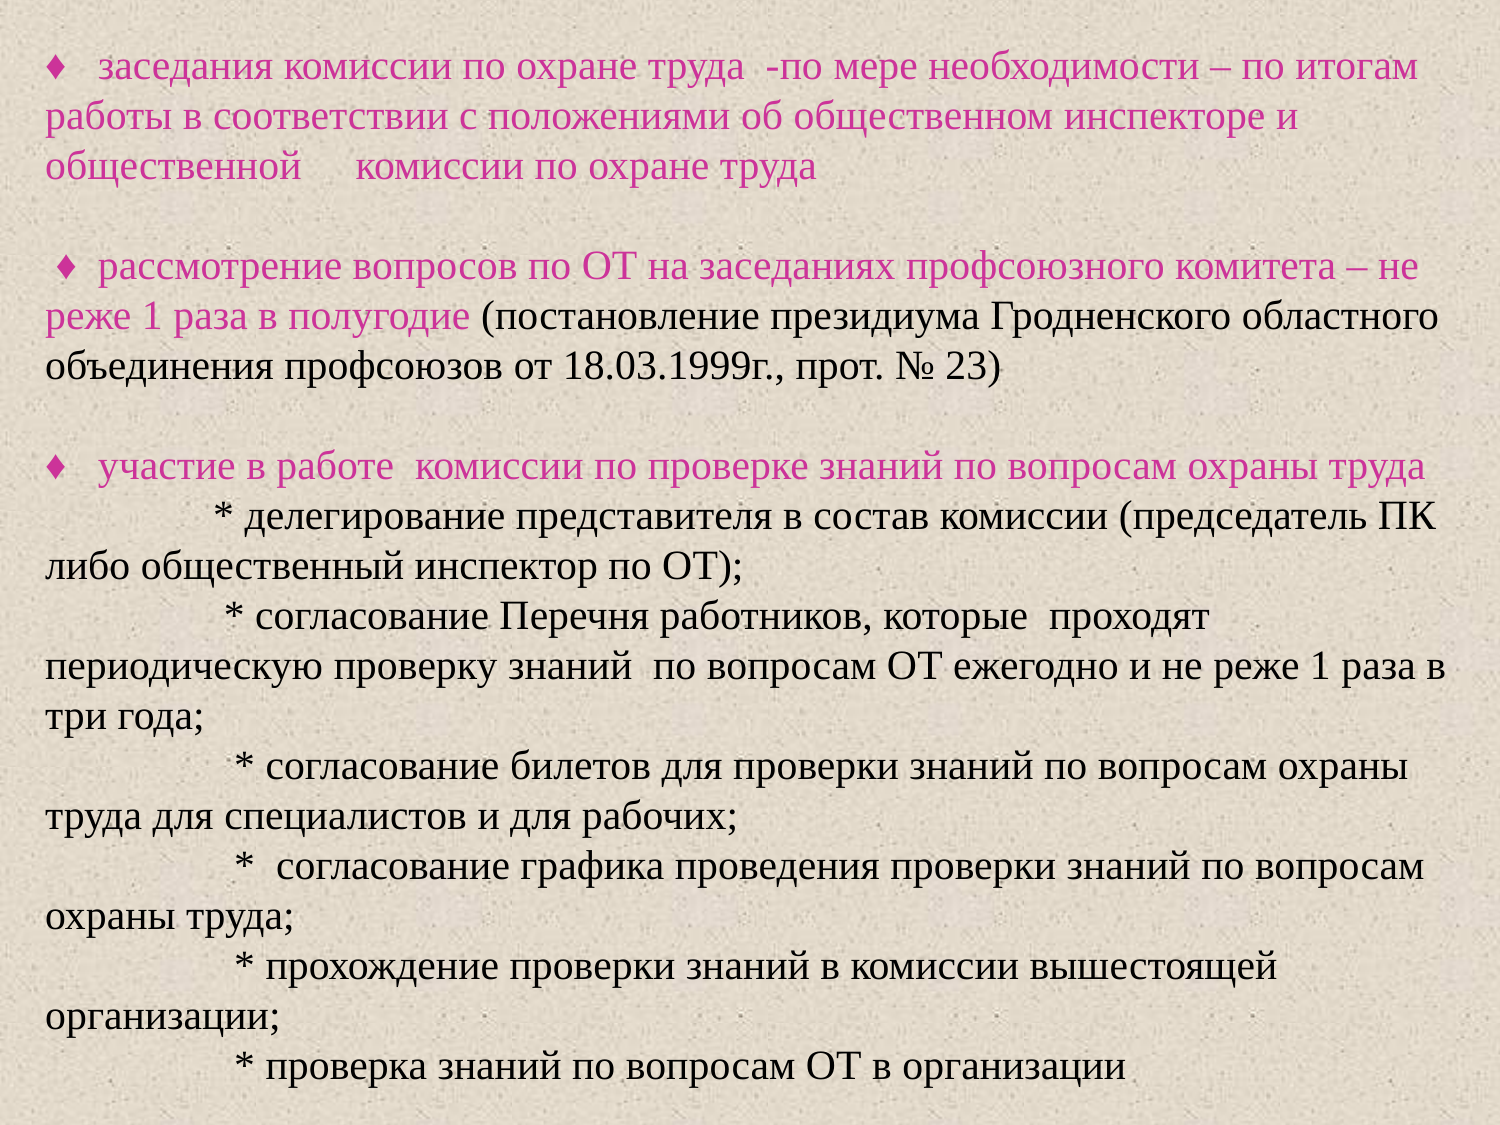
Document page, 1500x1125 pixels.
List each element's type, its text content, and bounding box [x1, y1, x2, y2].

picture [0, 0, 1500, 1125]
text_box ♦ заседания комиссии по охране труда -по мере необходимости – по итогам работы в соответствии с положениями об общественном инспекторе и общественной комиссии по охране труда ♦ рассмотрение вопросов по ОТ на заседаниях профсоюзного комитета – не реже 1 раза в полугодие (постановление президиума Гродненского областного объединения профсоюзов от 18.03.1999г., прот. № 23) ♦ участие в работе комиссии по проверке знаний по вопросам охраны труда * делегирование представителя в состав комиссии (председатель ПК либо общественный инспектор по ОТ); * согласование Перечня работников, которые проходят периодическую проверку знаний по вопросам ОТ ежегодно и не реже 1 раза в три года; * согласование билетов для проверки знаний по вопросам охраны труда для специалистов и для рабочих; * согласование графика проведения проверки знаний по вопросам охраны труда; * прохождение проверки знаний в комиссии вышестоящей организации; * проверка знаний по вопросам ОТ в организации [30, 30, 1468, 1125]
